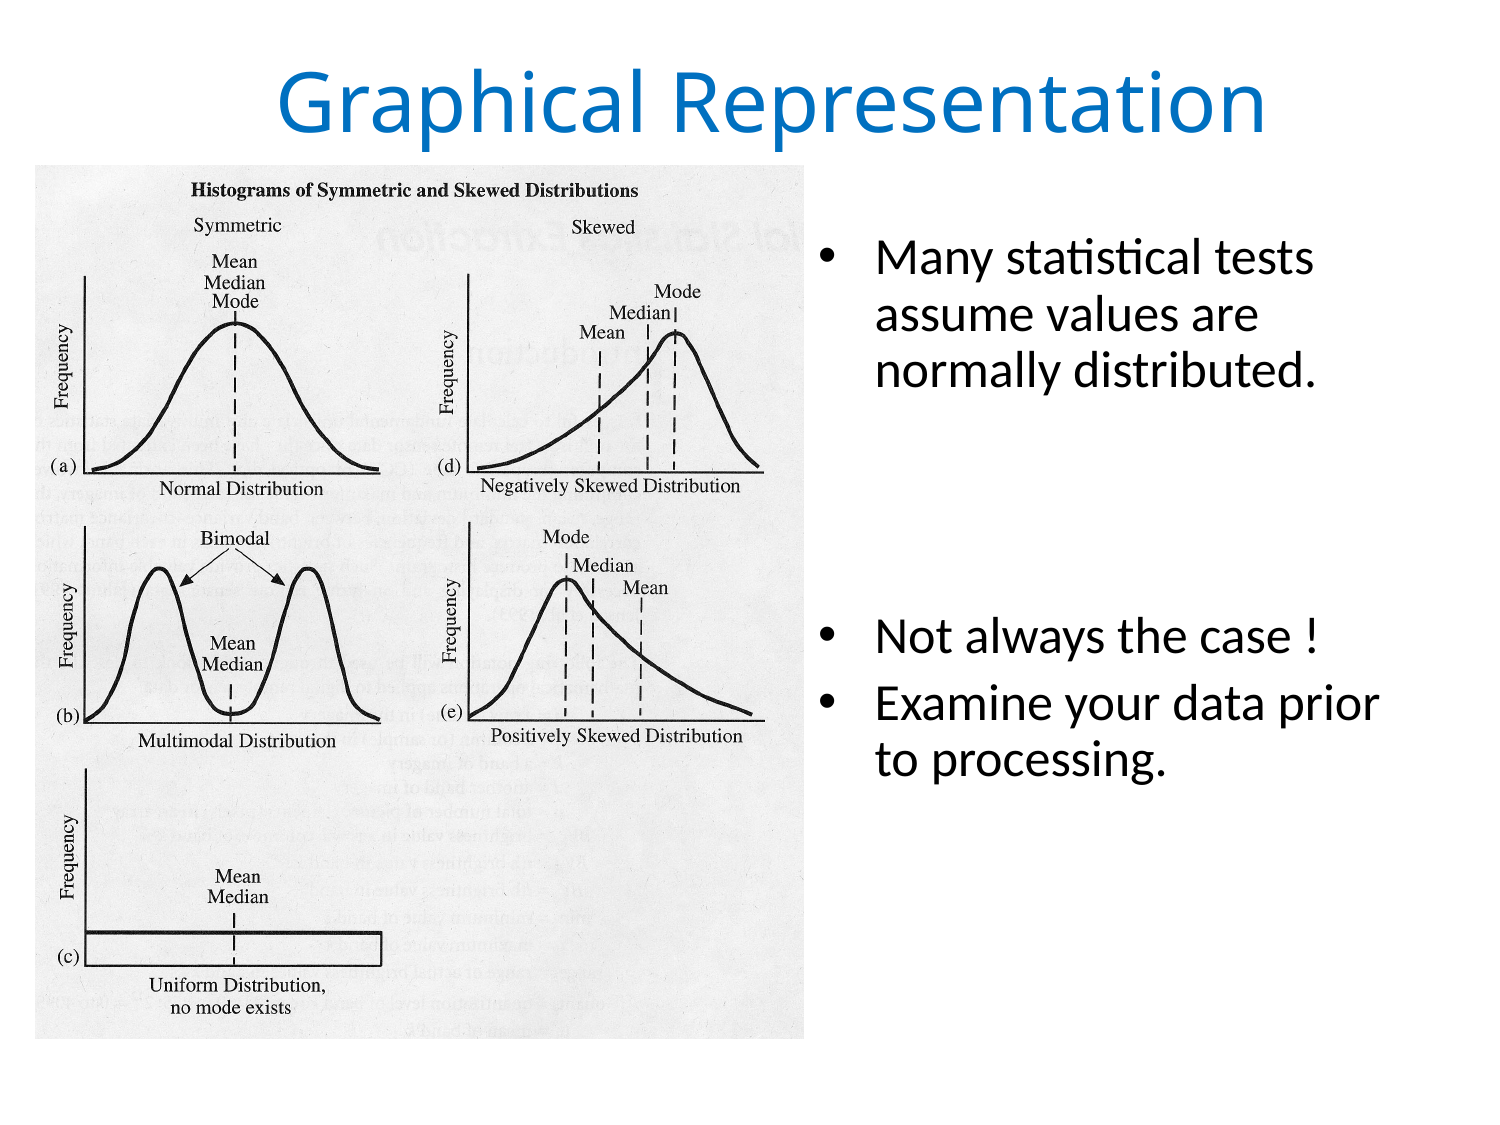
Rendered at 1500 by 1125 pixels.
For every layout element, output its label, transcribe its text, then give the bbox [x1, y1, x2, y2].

list Many statistical tests assume values are normally distributed. Not always the case ! Examine your data prior to processing. [808, 222, 1445, 982]
picture [35, 165, 804, 1039]
title Graphical Representation [126, 40, 1419, 157]
